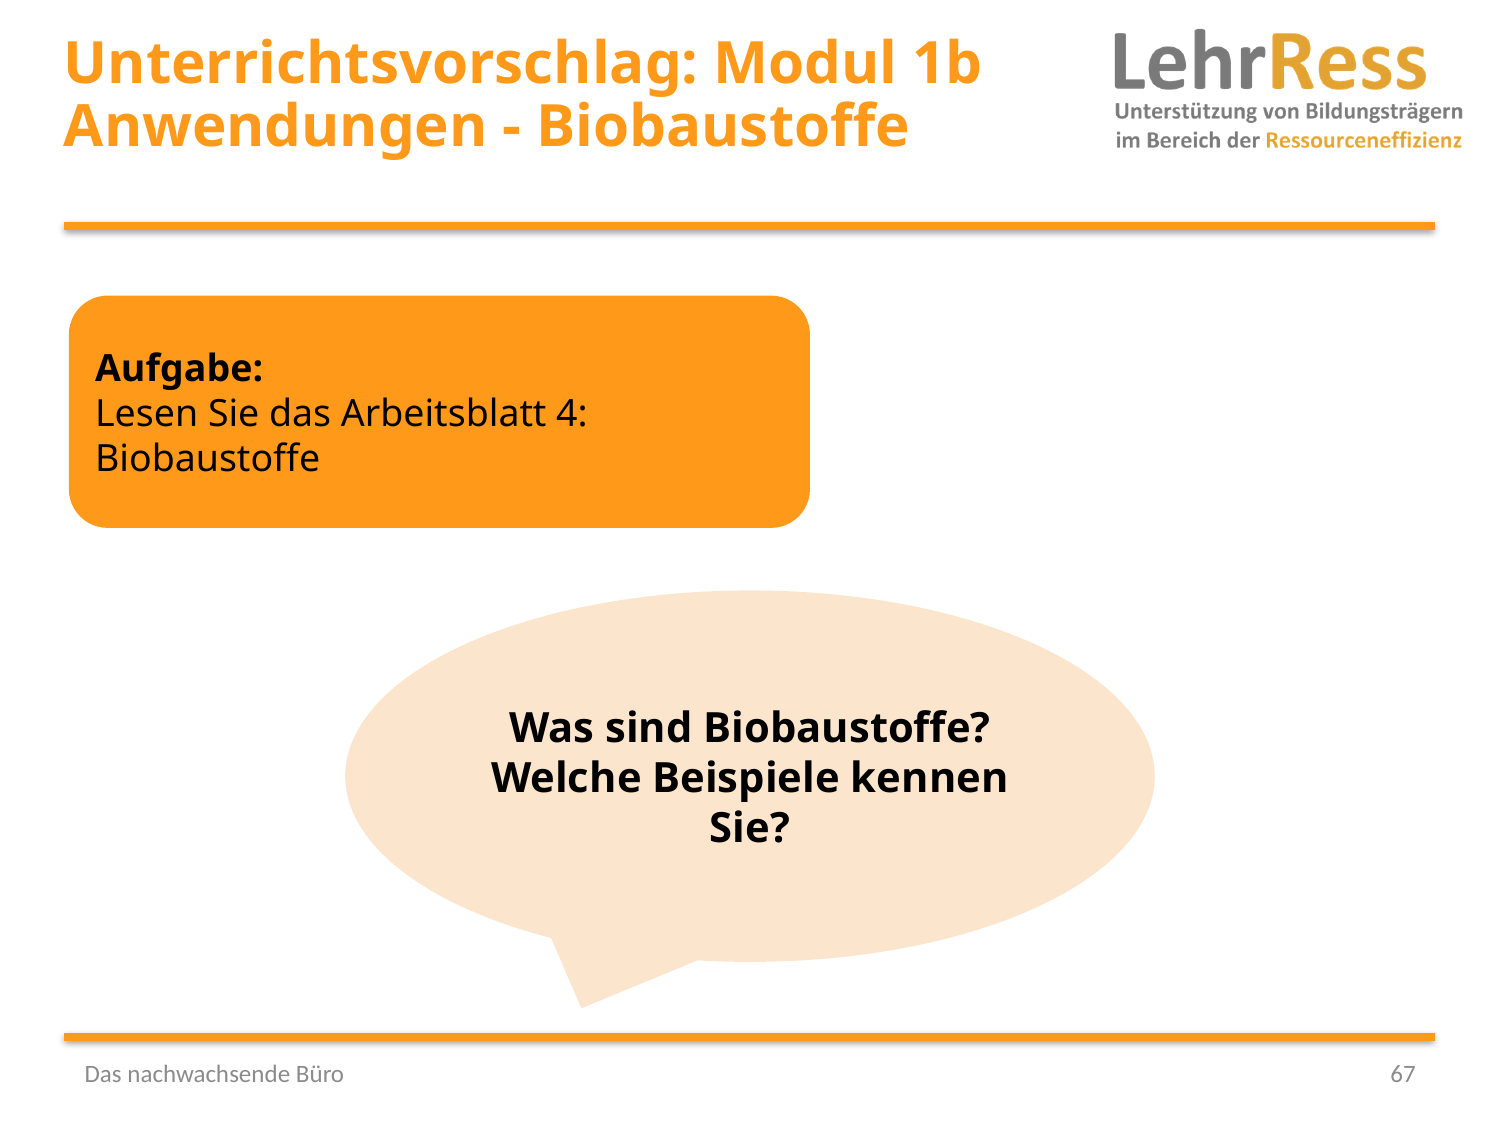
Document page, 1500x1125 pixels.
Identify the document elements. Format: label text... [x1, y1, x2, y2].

text_box Aufgabe: Lesen Sie das Arbeitsblatt 4: Biobaustoffe [66, 293, 813, 530]
text_box Was sind Biobaustoffe? Welche Beispiele kennen Sie? [343, 588, 1157, 1011]
title Unterrichtsvorschlag: Modul 1b Anwendungen - Biobaustoffe [64, 33, 1095, 209]
picture [1095, 19, 1483, 156]
slide_number 67 [1338, 1042, 1431, 1103]
footer Das nachwachsende Büro [69, 1042, 576, 1103]
